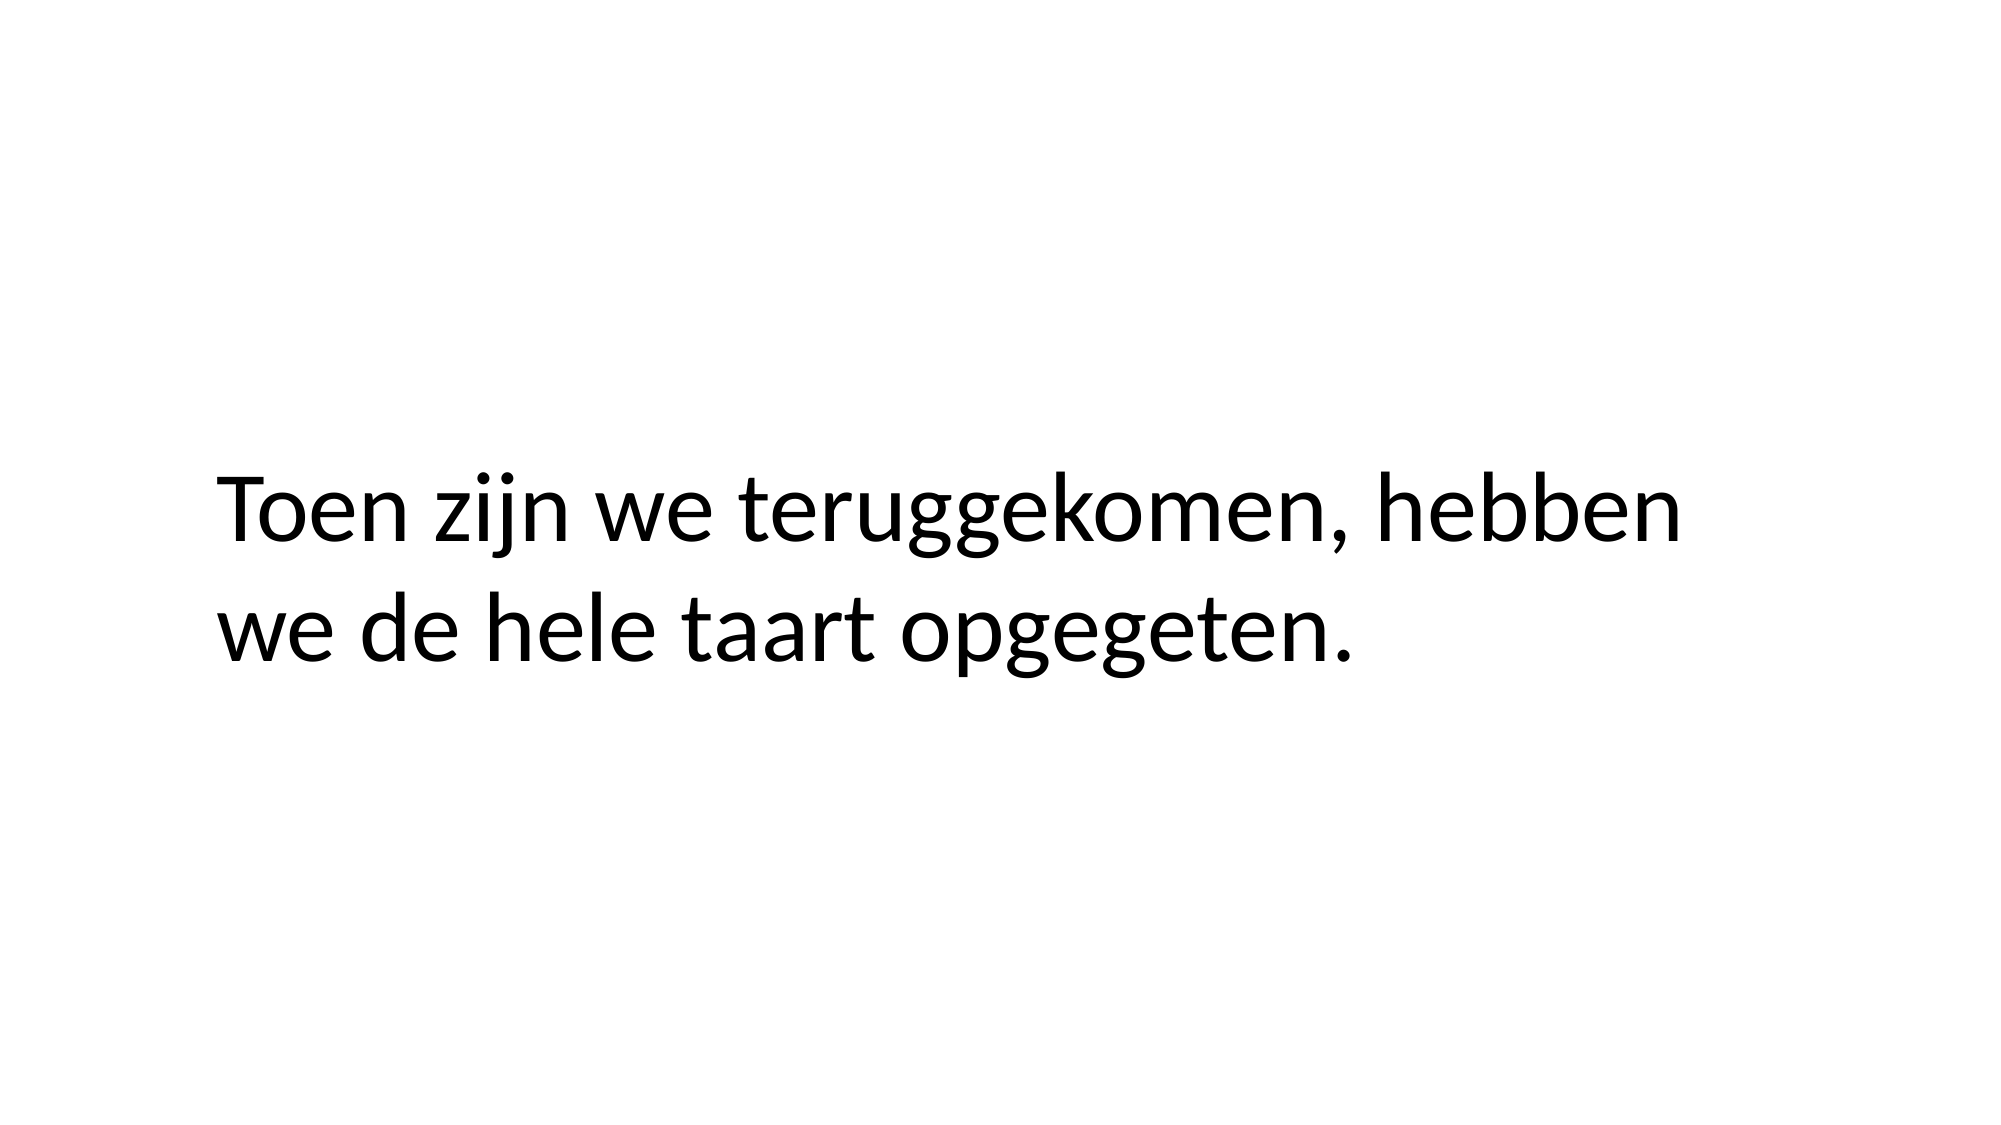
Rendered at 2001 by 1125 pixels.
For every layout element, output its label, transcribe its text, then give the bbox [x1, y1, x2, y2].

text_box Toen zijn we teruggekomen, hebben we de hele taart opgegeten. [201, 433, 1799, 689]
